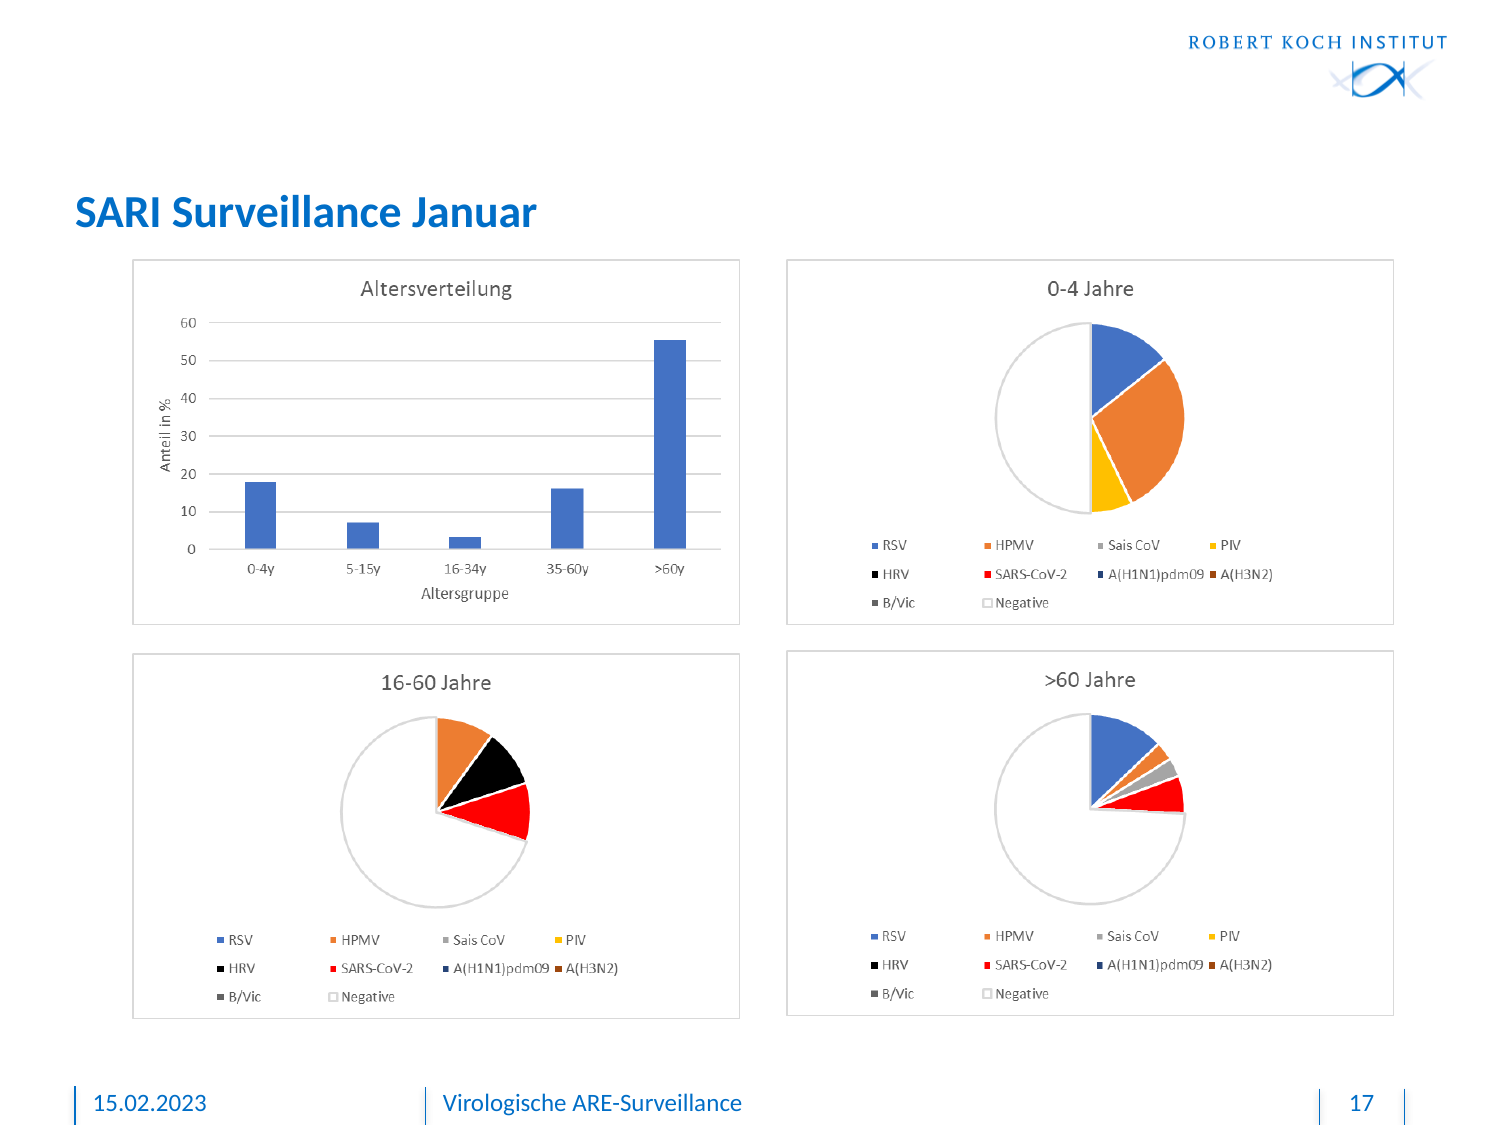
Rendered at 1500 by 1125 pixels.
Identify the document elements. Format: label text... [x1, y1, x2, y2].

footer Virologische ARE-Surveillance [442, 1086, 1293, 1119]
picture [785, 650, 1394, 1016]
picture [785, 259, 1394, 625]
title SARI Surveillance Januar [75, 137, 1385, 281]
picture [1182, 29, 1454, 109]
picture [132, 653, 741, 1020]
picture [132, 259, 741, 625]
slide_number 17 [1321, 1086, 1403, 1119]
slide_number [92, 1086, 398, 1119]
